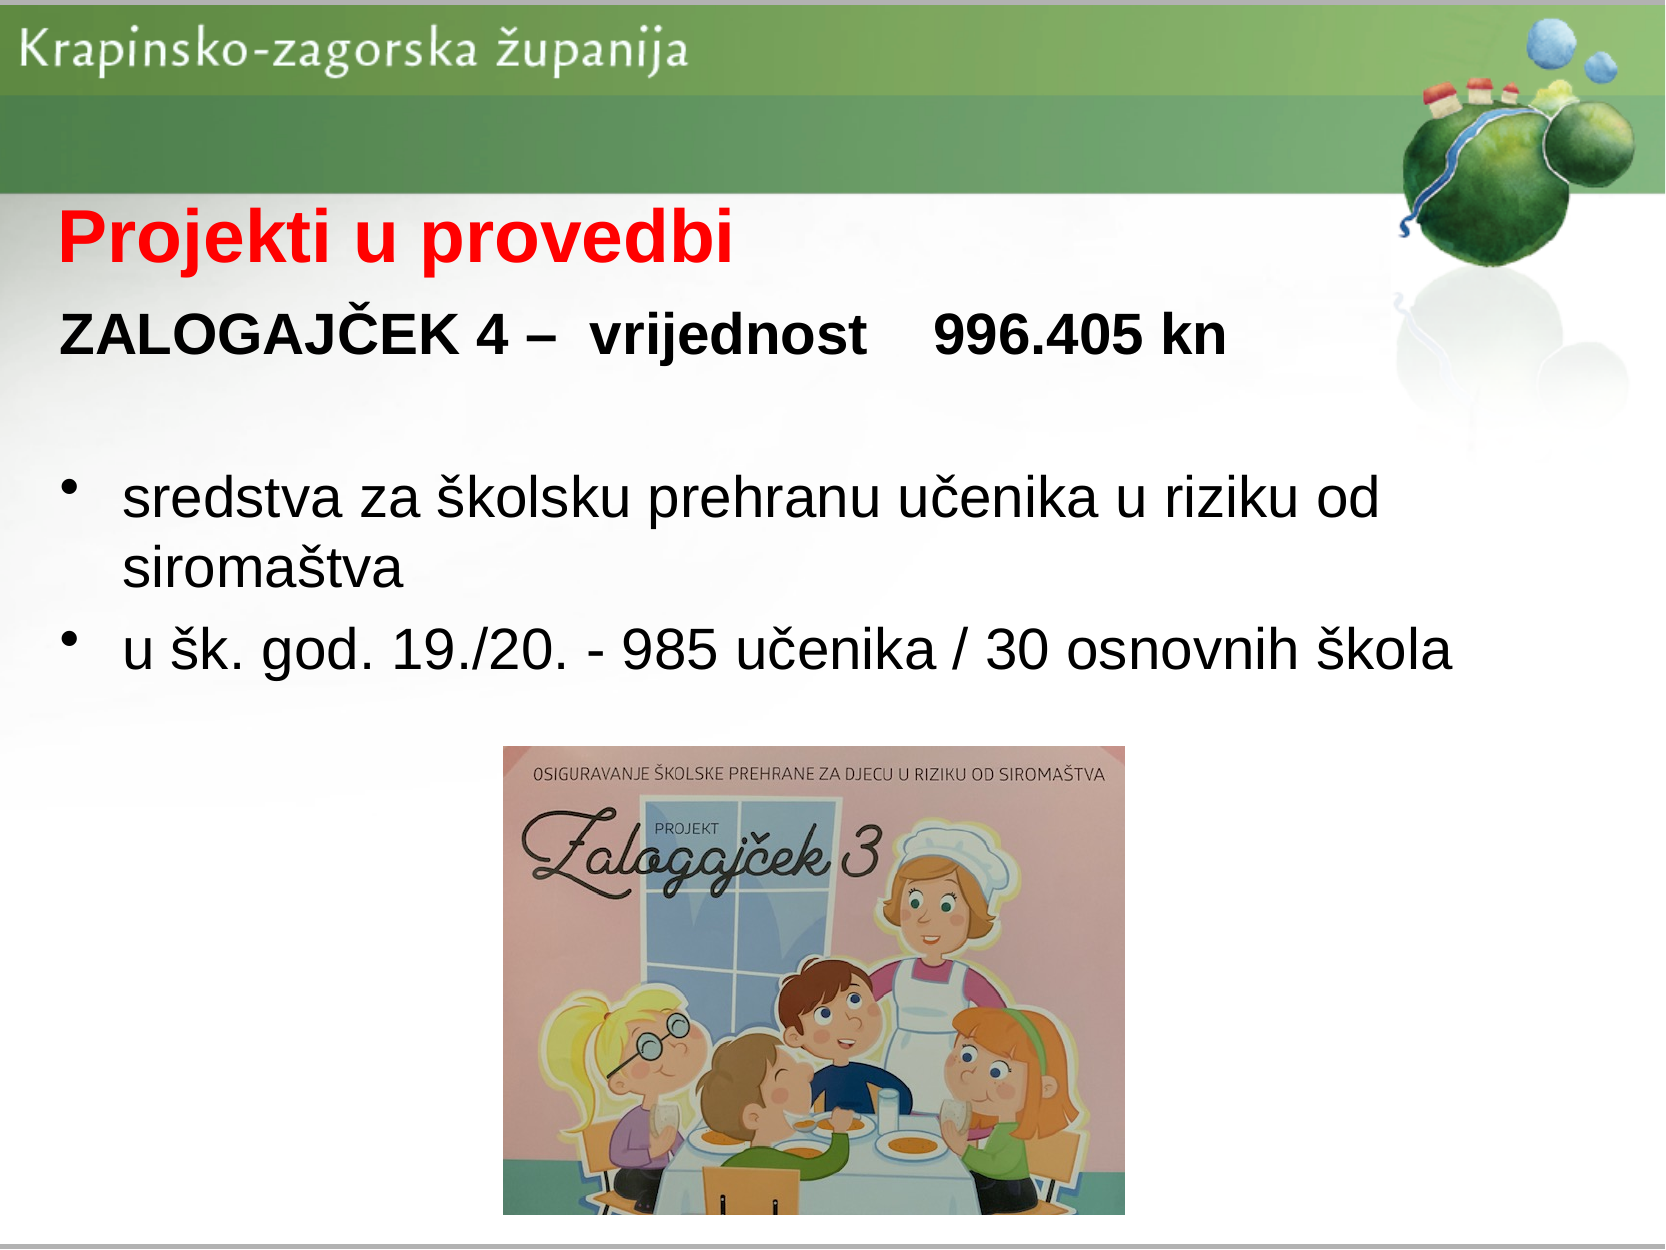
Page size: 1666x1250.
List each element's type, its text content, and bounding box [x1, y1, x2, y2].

picture [0, 5, 1666, 1244]
list ZALOGAJČEK 4 – vrijednost 996.405 kn sredstva za školsku prehranu učenika u riziku od siromaštva u šk. god. 19./20. - 985 učenika / 30 osnovnih škola [42, 287, 1627, 1215]
title Projekti u provedbi [42, 179, 1542, 287]
